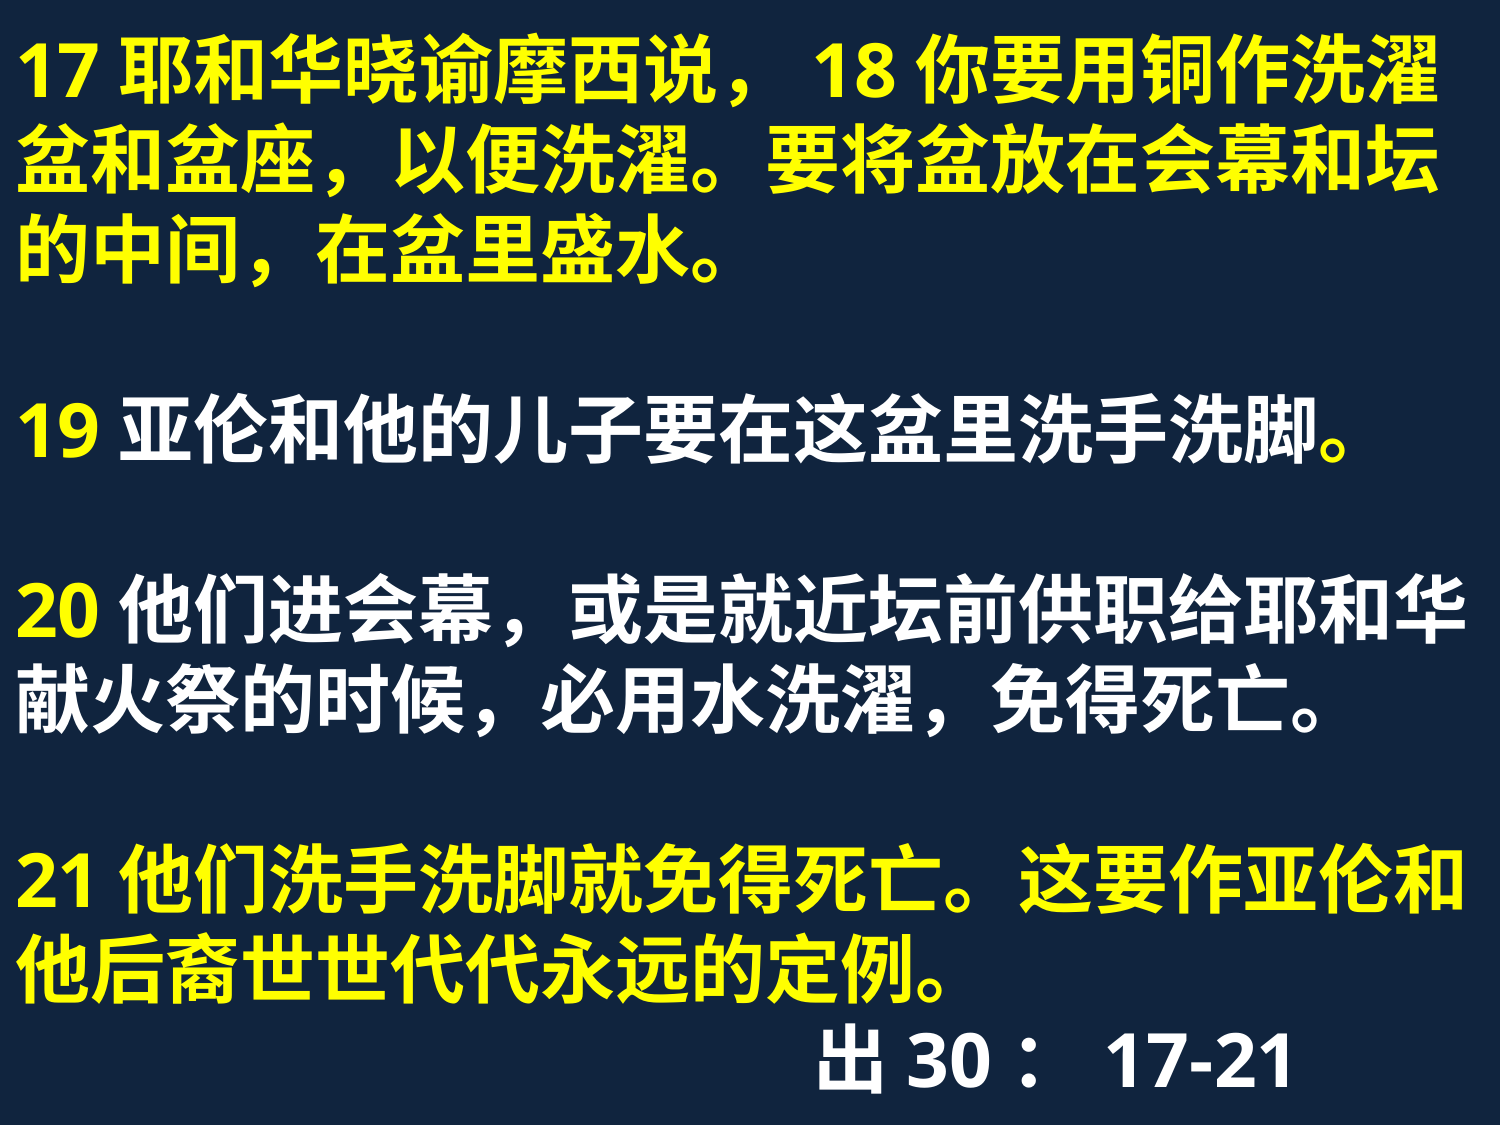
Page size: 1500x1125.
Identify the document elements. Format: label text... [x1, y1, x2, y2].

title 17耶和华晓谕摩西说，18你要用铜作洗濯盆和盆座，以便洗濯。要将盆放在会幕和坛的中间，在盆里盛水。 19亚伦和他的儿子要在这盆里洗手洗脚。 20他们进会幕，或是就近坛前供职给耶和华献火祭的时候，必用水洗濯，免得死亡。 21他们洗手洗脚就免得死亡。这要作亚伦和他后裔世世代代永远的定例。 出30：17-21 [0, 0, 1500, 1125]
